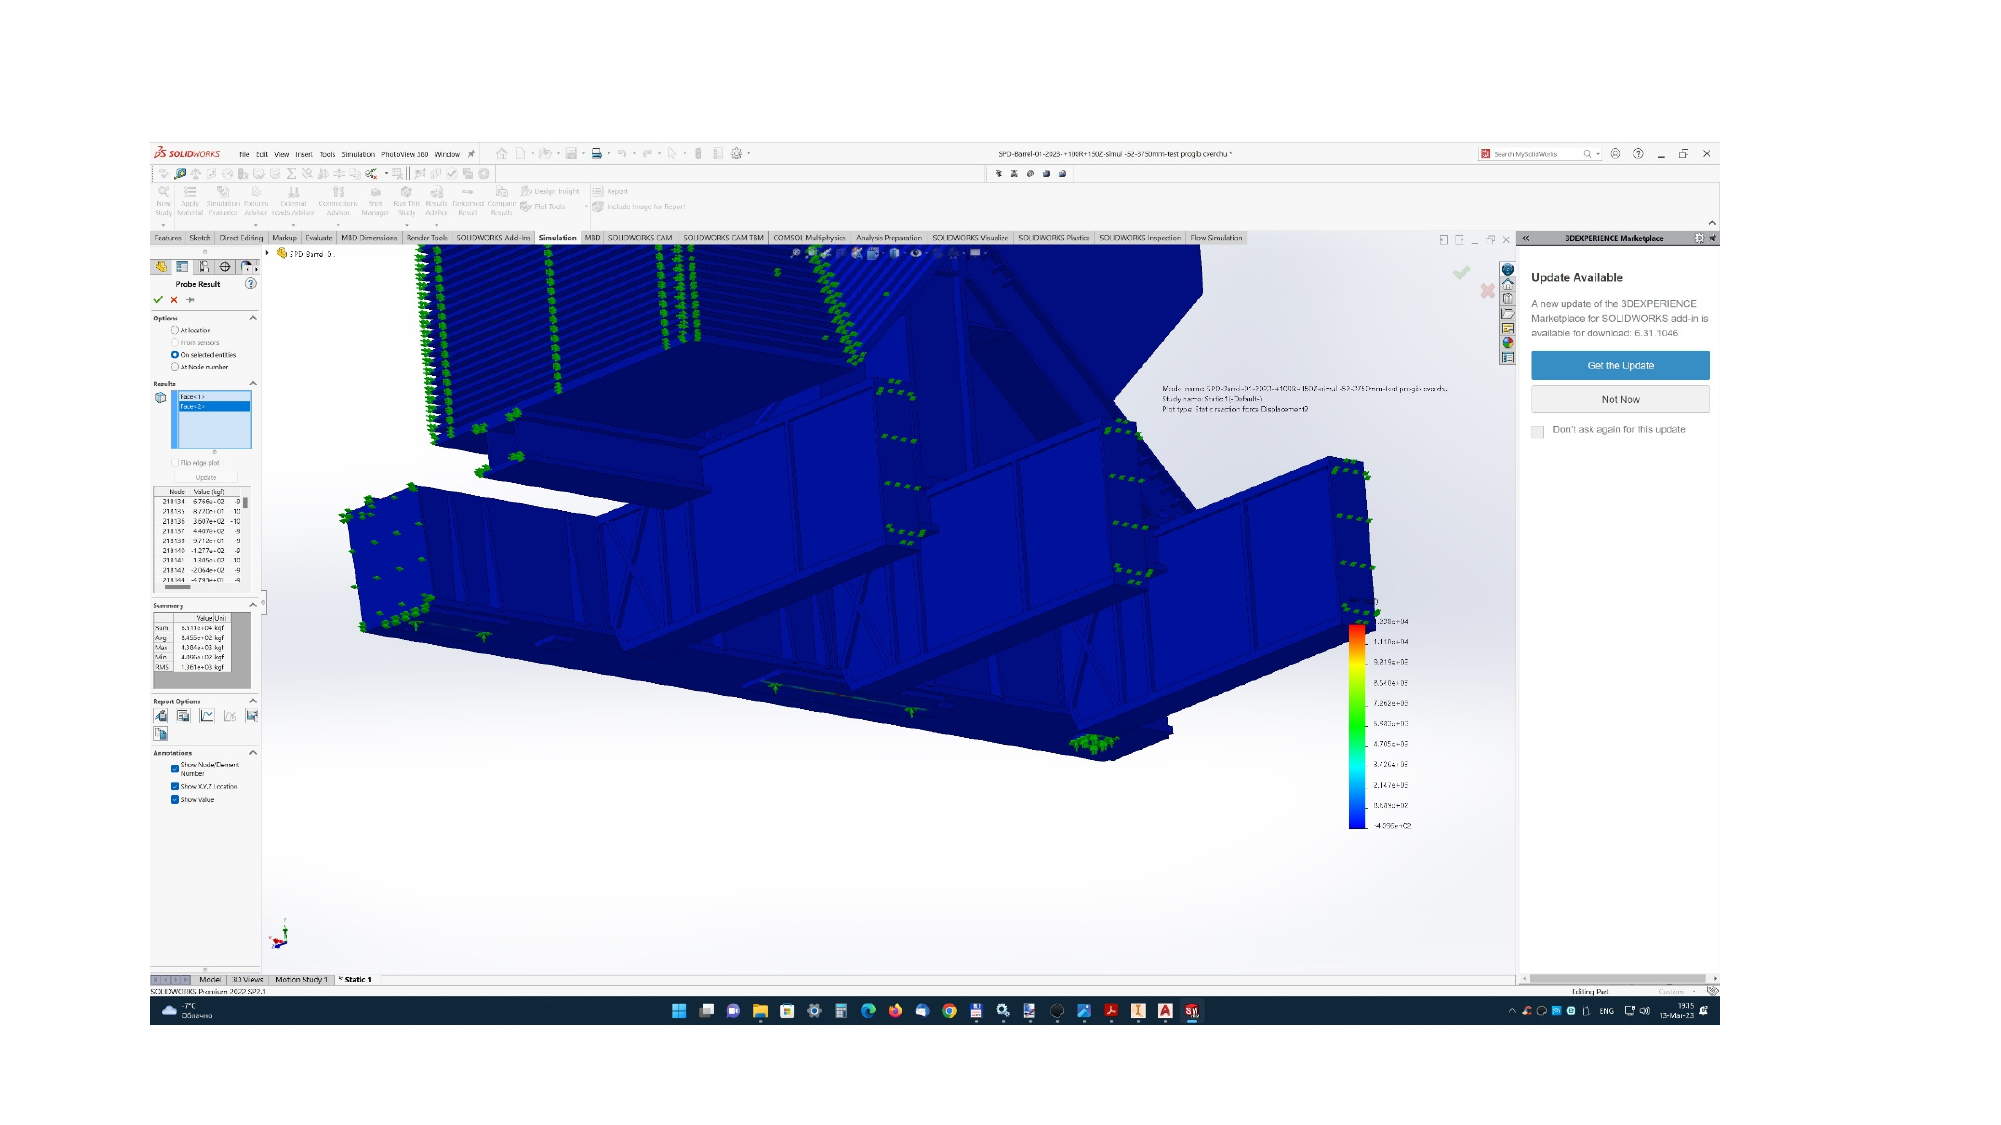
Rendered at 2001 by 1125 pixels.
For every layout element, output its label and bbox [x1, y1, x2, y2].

list [150, 142, 1720, 1025]
